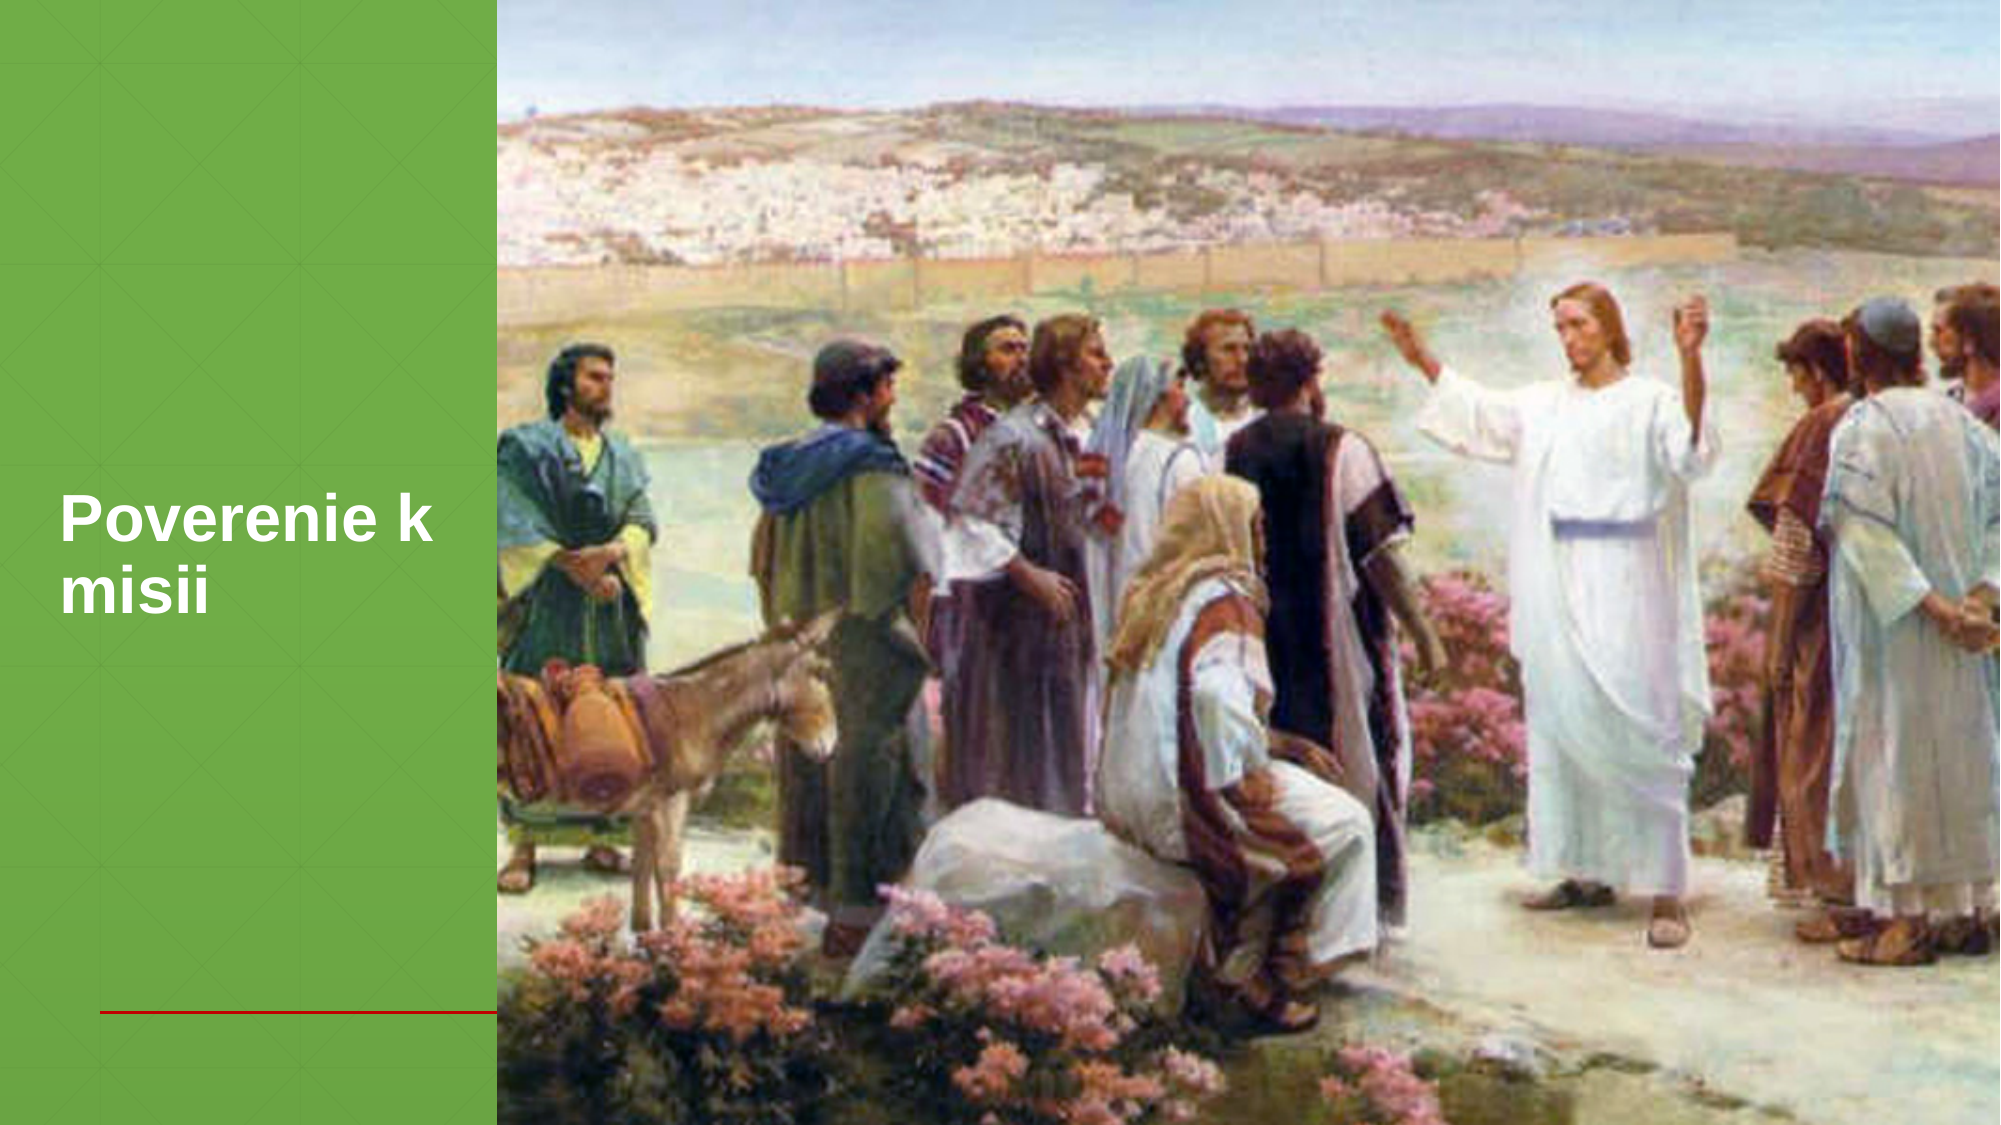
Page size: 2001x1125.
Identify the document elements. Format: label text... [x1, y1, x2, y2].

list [497, 0, 2000, 1125]
title Poverenie k misii [44, 70, 480, 636]
